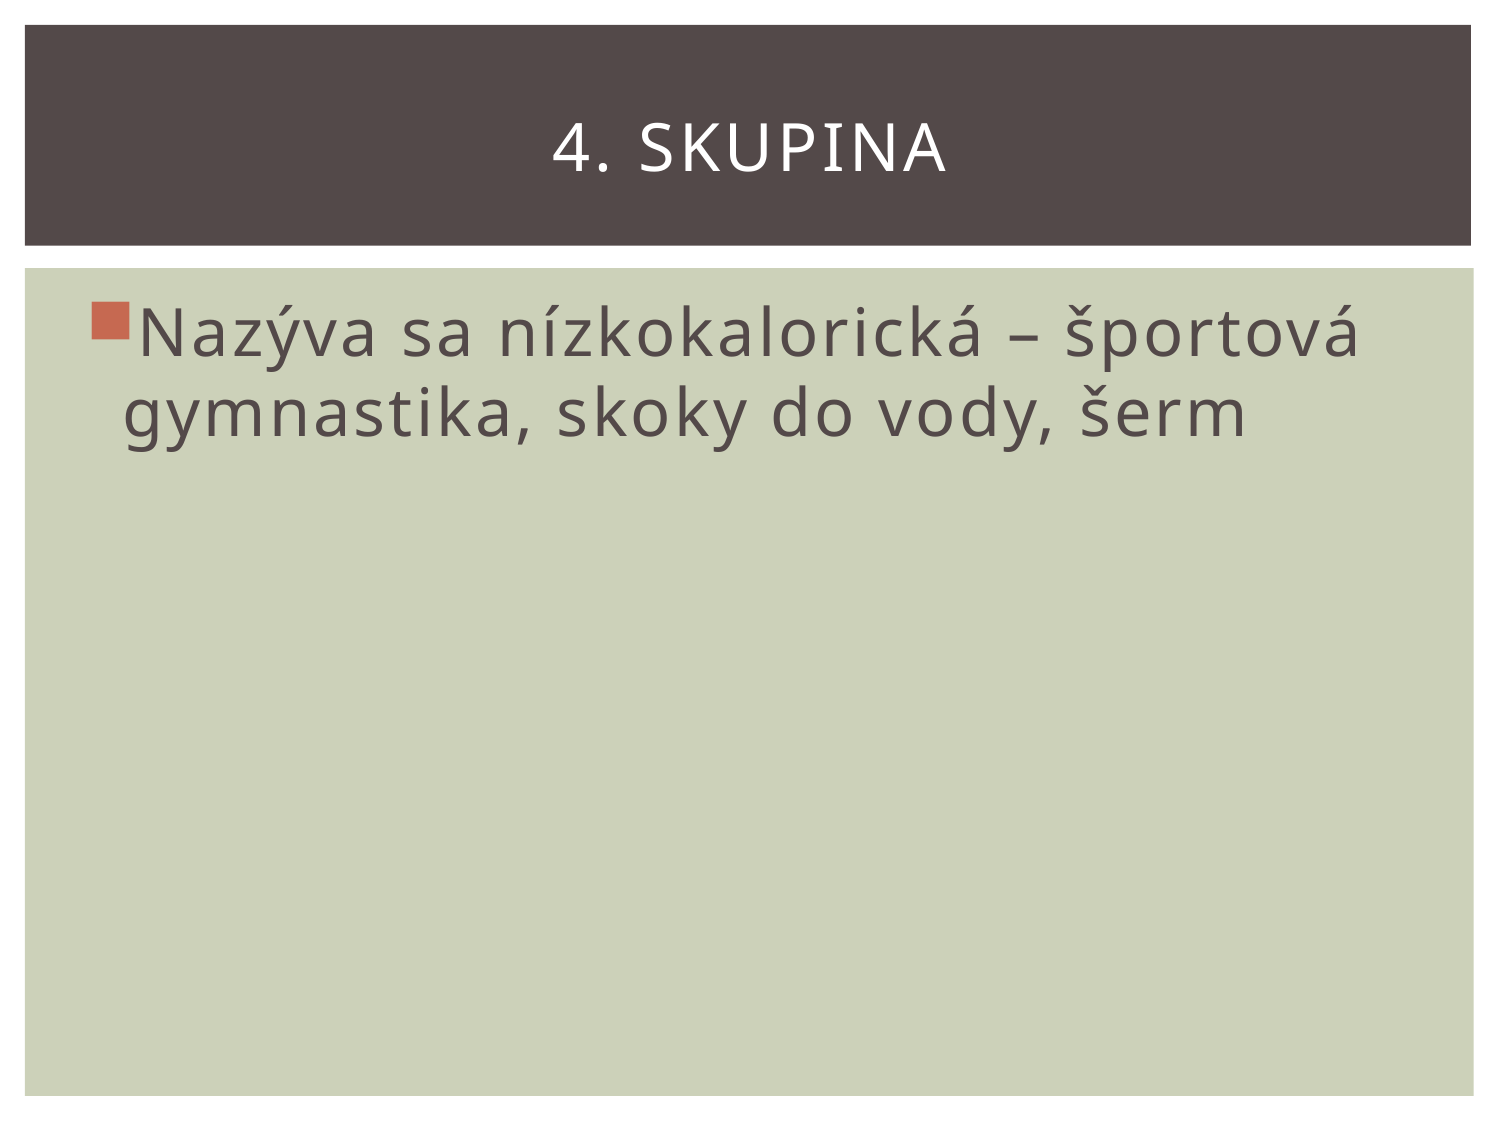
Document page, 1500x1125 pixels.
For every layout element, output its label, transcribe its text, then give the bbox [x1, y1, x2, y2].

list Nazýva sa nízkokalorická – športová gymnastika, skoky do vody, šerm [62, 281, 1442, 1005]
title 4. Skupina [62, 58, 1438, 232]
